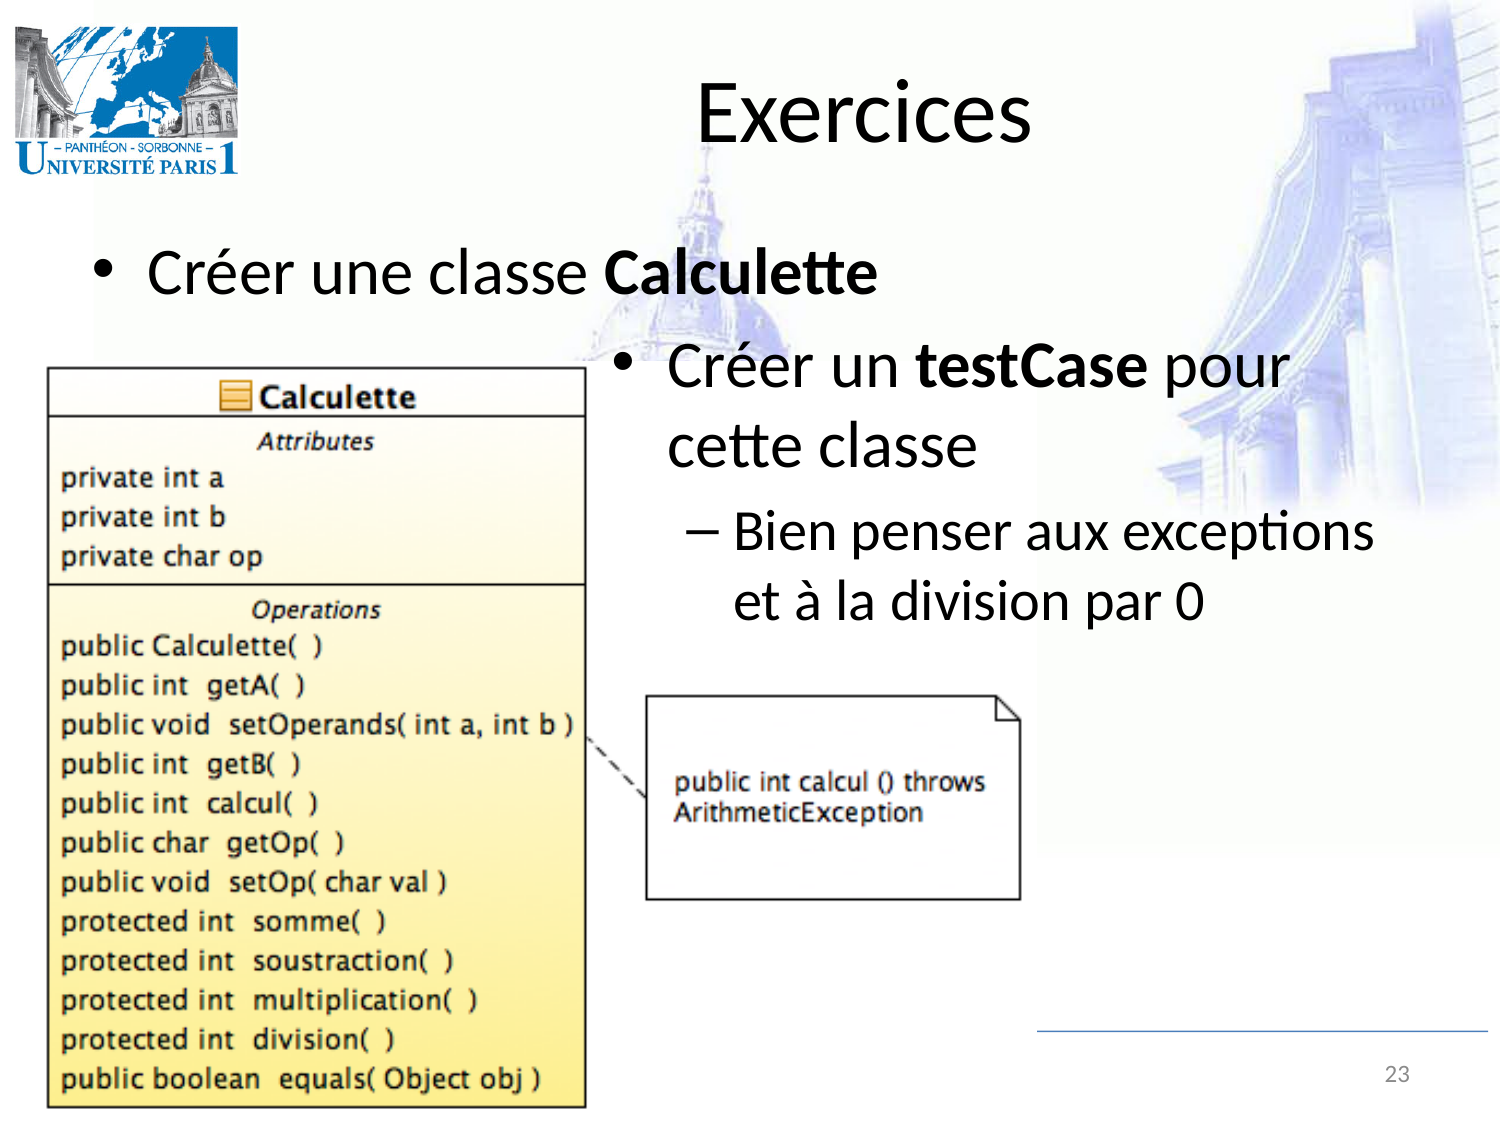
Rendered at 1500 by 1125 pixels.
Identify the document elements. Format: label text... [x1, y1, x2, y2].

title Exercices [257, 11, 1472, 200]
picture [0, 0, 1500, 1125]
slide_number 23 [1074, 1042, 1425, 1103]
list Créer une classe Calculette Créer un testCase pour cette classe Bien penser aux exceptions et à la division par 0 [76, 219, 1427, 963]
